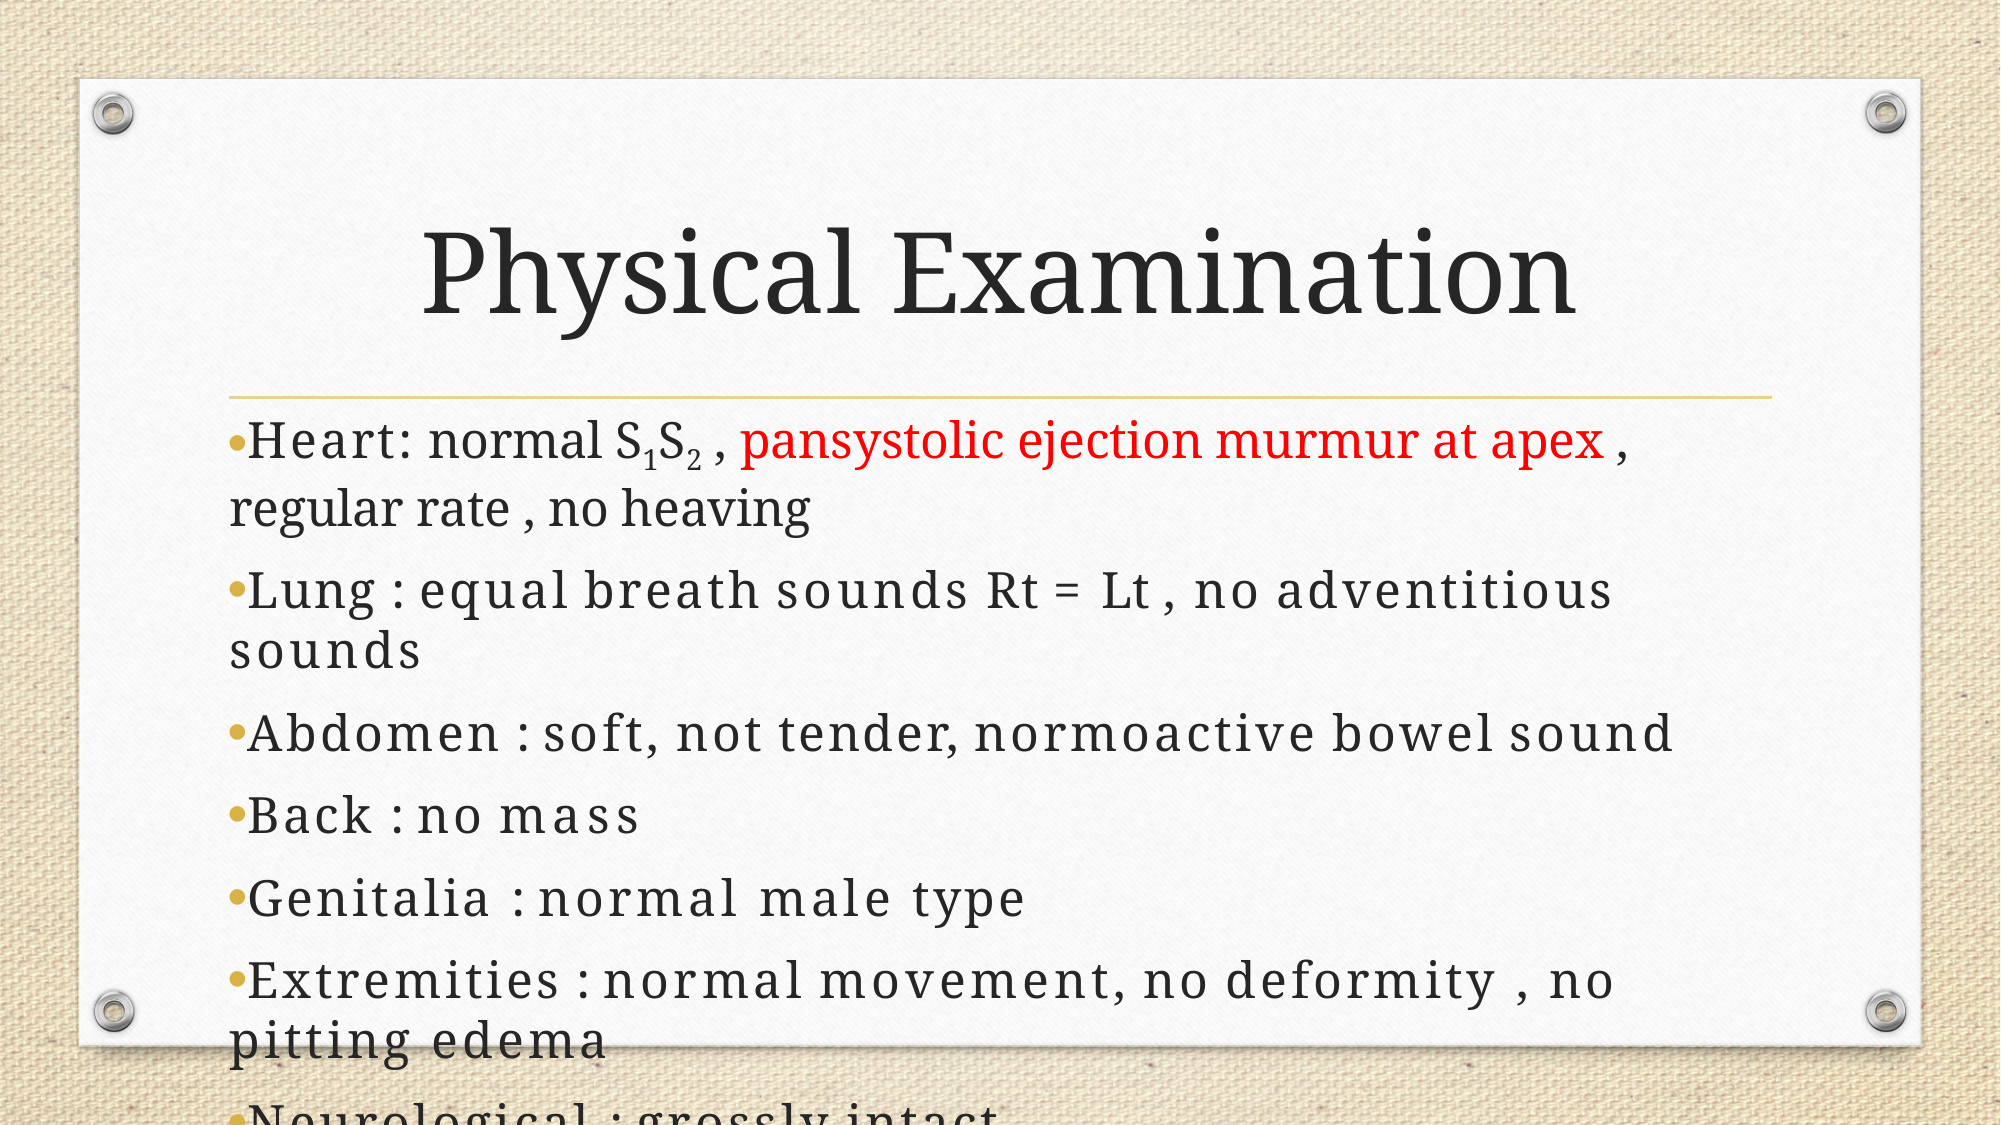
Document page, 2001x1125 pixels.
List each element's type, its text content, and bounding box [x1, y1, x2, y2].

list Heart: normal S1S2 , pansystolic ejection murmur at apex , regular rate , no heaving Lung : equal breath sounds Rt = Lt , no adventitious sounds Abdomen : soft, not tender, normoactive bowel sound Back : no mass Genitalia : normal male type Extremities : normal movement, no deformity , no pitting edema Neurological : grossly intact [212, 400, 1788, 946]
title Physical Examination [212, 161, 1788, 375]
picture [0, 0, 2001, 1125]
